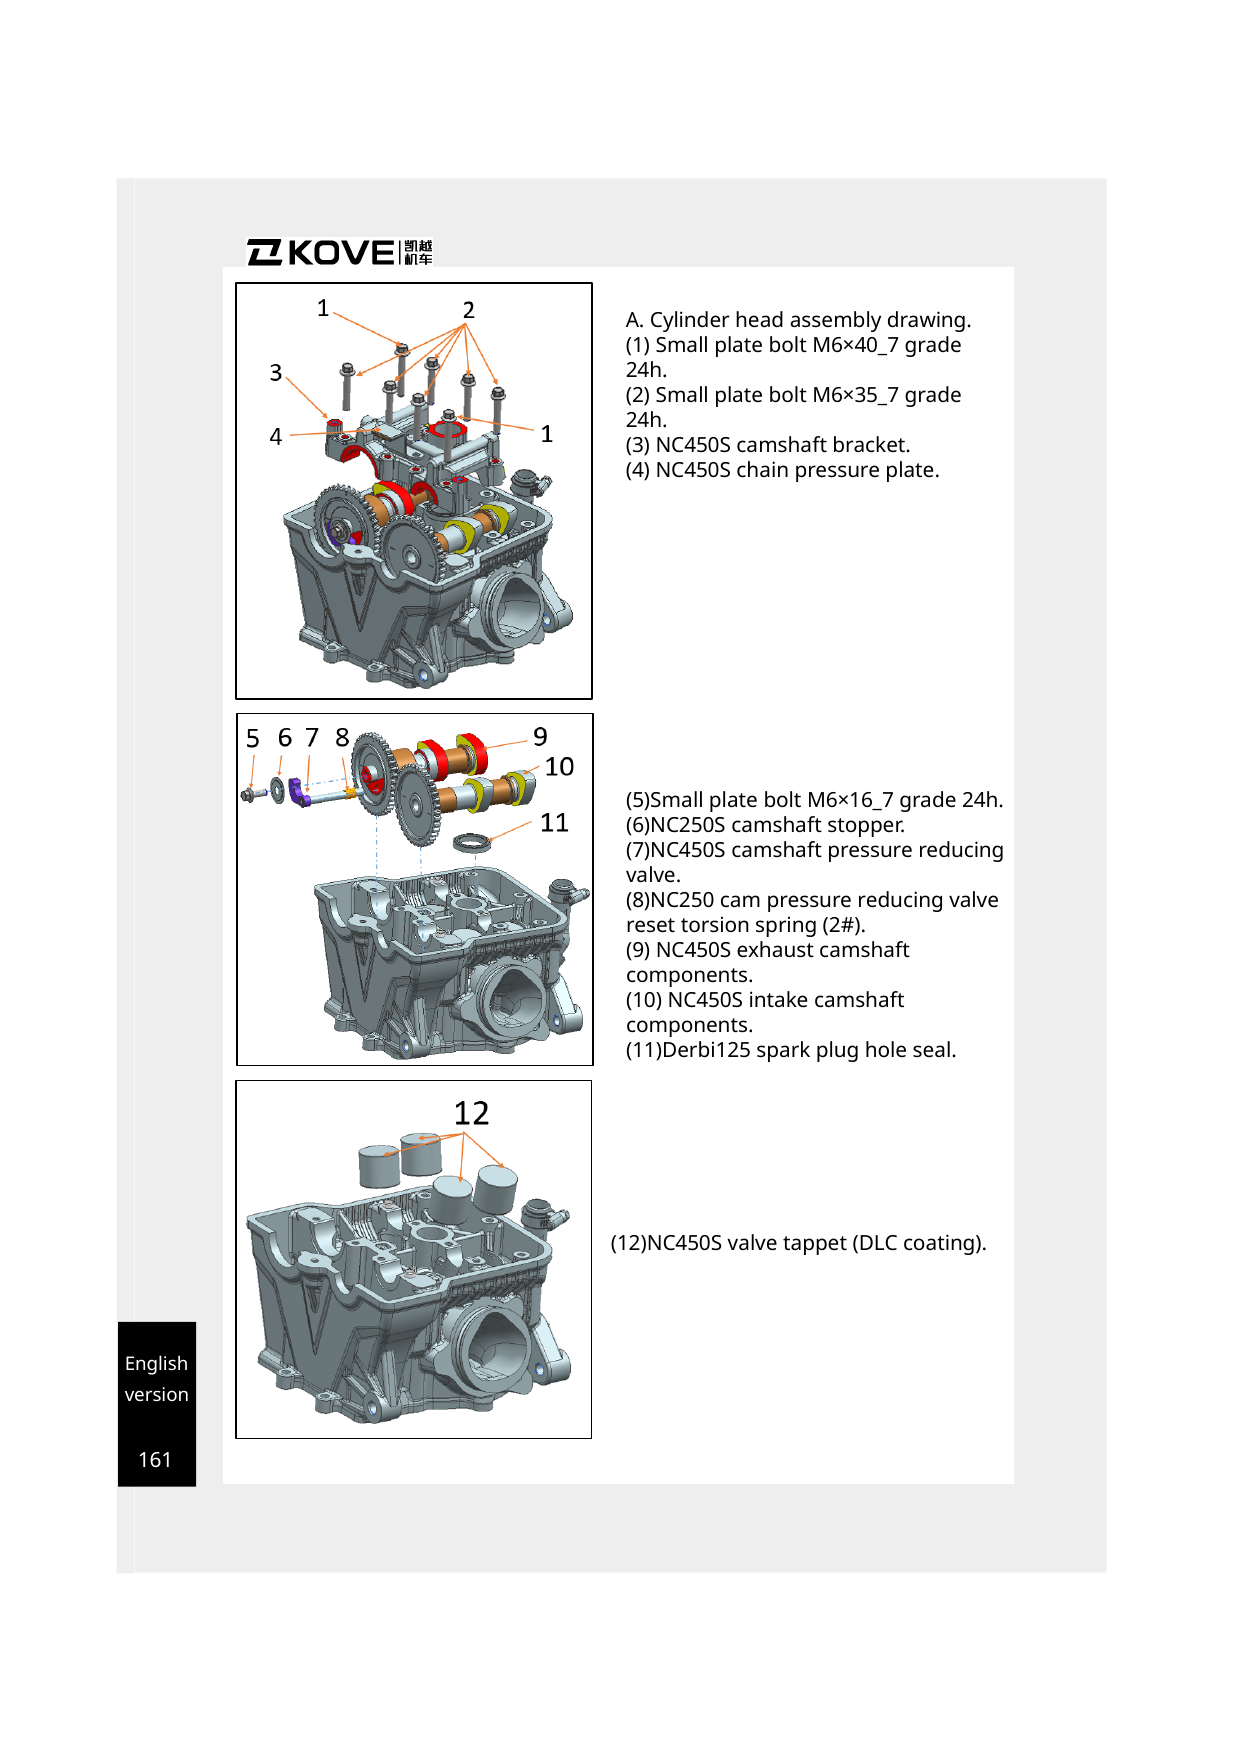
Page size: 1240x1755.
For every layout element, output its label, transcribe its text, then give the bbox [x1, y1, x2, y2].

picture [236, 283, 592, 699]
text_box English version [97, 1344, 223, 1438]
picture [246, 237, 433, 267]
text_box [118, 1438, 197, 1487]
text_box [222, 266, 1015, 1484]
text_box (12)NC450S valve tappet (DLC coating). [604, 1229, 997, 1255]
text_box [118, 1321, 197, 1344]
text_box 161 [119, 1439, 192, 1480]
picture [236, 1080, 592, 1438]
text_box A. Cylinder head assembly drawing. (1) Small plate bolt M6×40_7 grade 24h. (2) Small plate bolt M6×35_7 grade 24h. (3) NC450S camshaft bracket. (4) NC450S chain pressure plate. [619, 306, 1011, 482]
text_box (5)Small plate bolt M6×16_7 grade 24h. (6)NC250S camshaft stopper. (7)NC450S camshaft pressure reducing valve. (8)NC250 cam pressure reducing valve reset torsion spring (2#). (9) NC450S exhaust camshaft components. (10) NC450S intake camshaft components. (11)Derbi125 spark plug hole seal. [620, 786, 1015, 1062]
picture [237, 714, 593, 1065]
